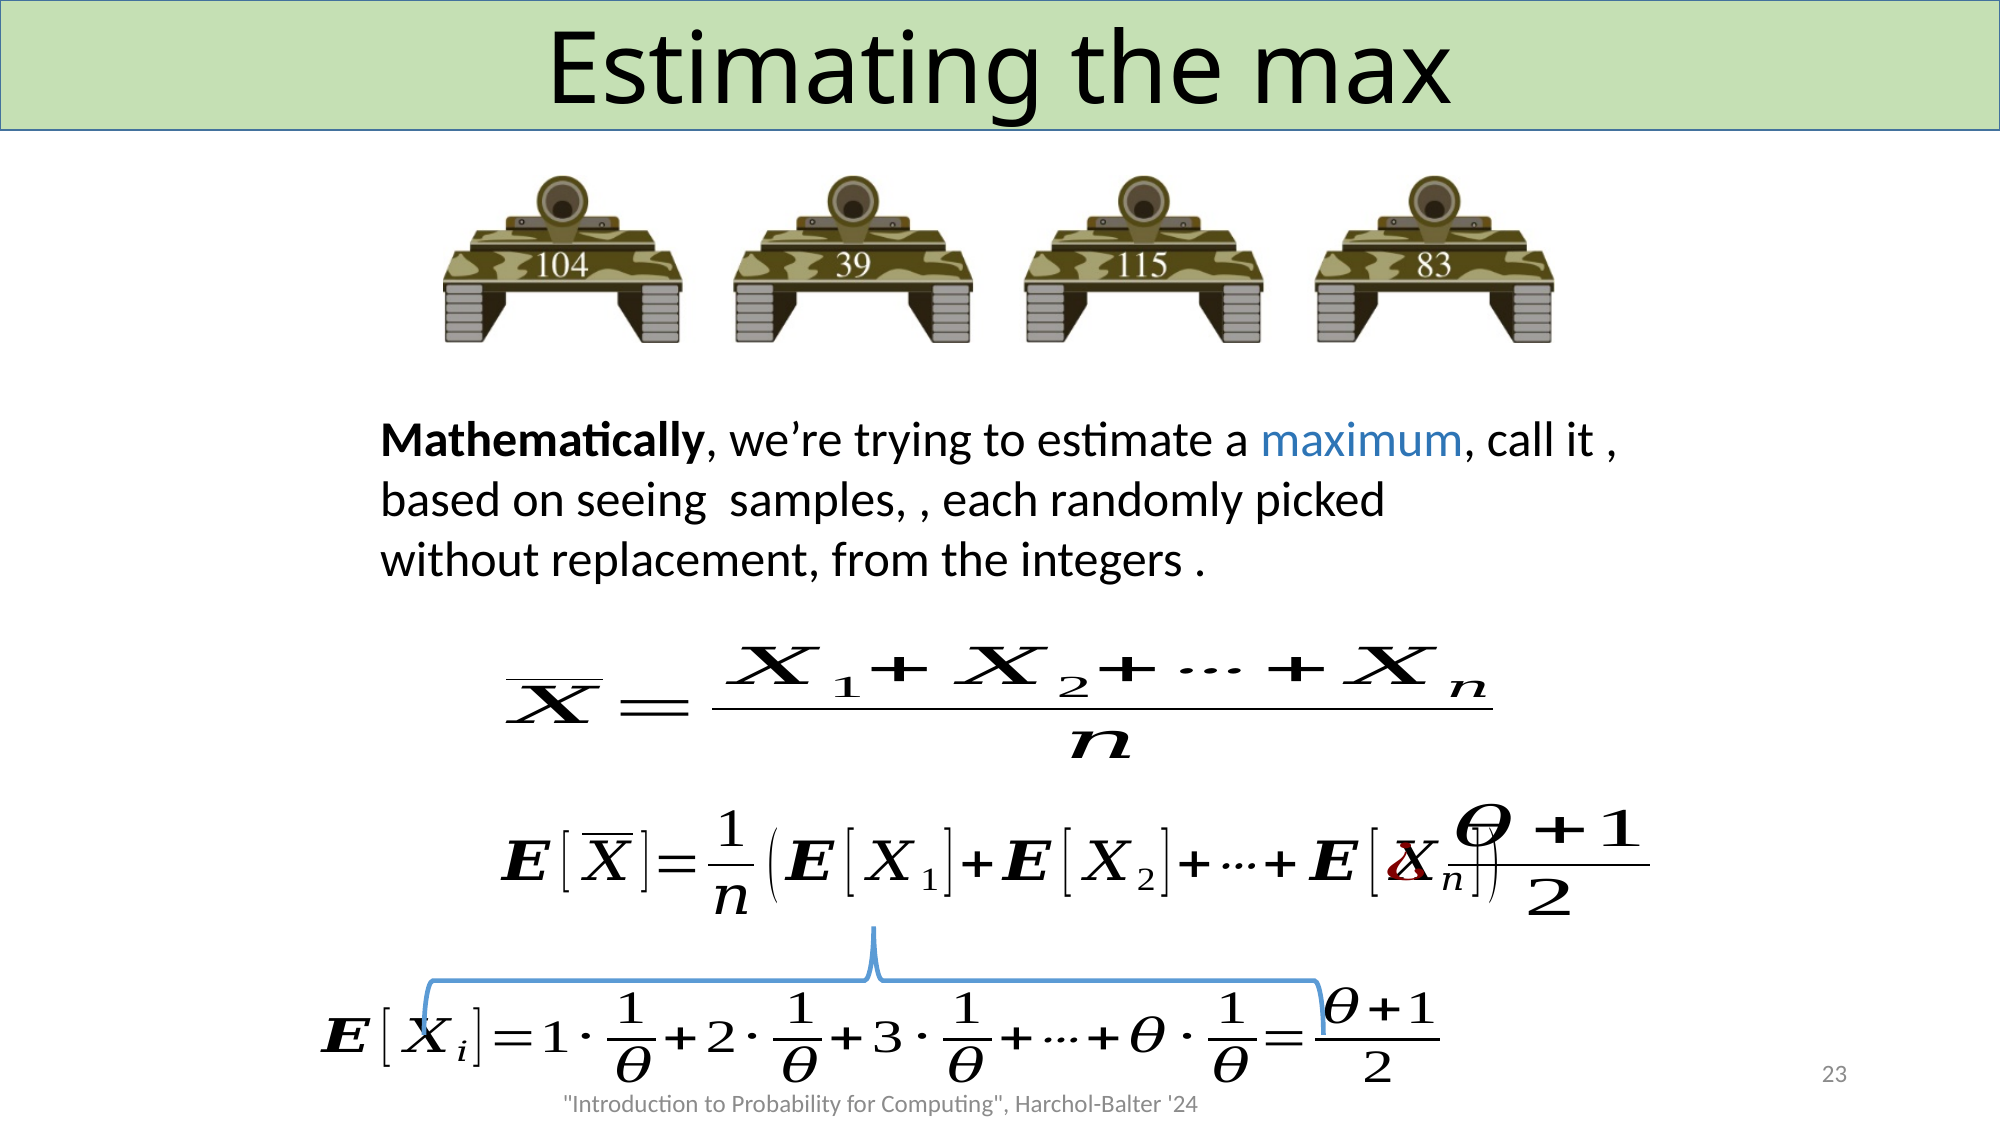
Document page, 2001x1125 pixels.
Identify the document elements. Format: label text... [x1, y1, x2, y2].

title Estimating the max [0, 0, 2000, 133]
footer "Introduction to Probability for Computing", Harchol-Balter '24 [543, 1094, 1219, 1125]
picture [443, 175, 1555, 343]
slide_number 23 [1412, 1042, 1863, 1103]
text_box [318, 926, 1445, 1094]
